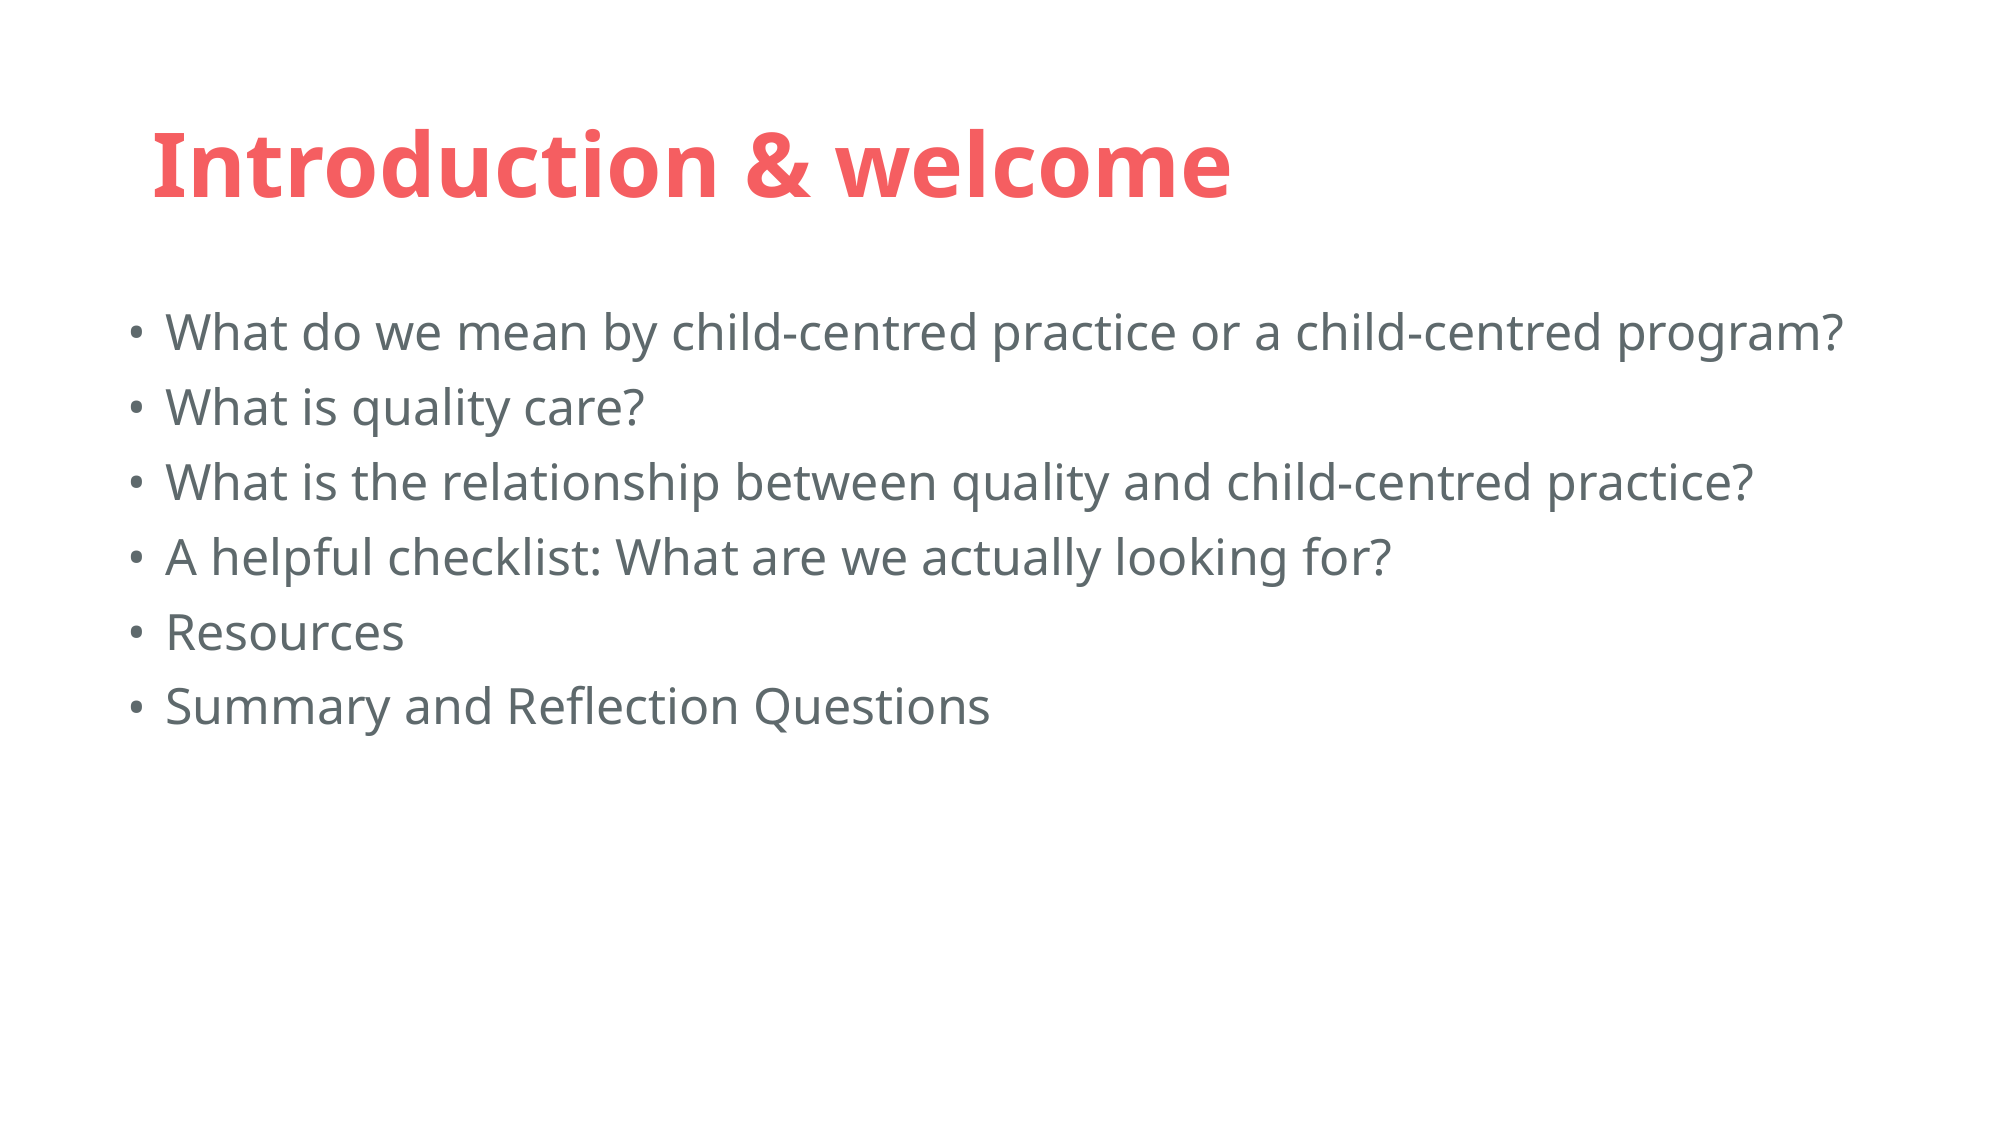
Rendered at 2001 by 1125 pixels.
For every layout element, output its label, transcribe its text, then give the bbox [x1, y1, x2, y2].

list What do we mean by child-centred practice or a child-centred program? What is quality care? What is the relationship between quality and child-centred practice? A helpful checklist: What are we actually looking for? Resources Summary and Reflection Questions [112, 299, 1909, 1054]
title Introduction & welcome [137, 59, 1863, 278]
